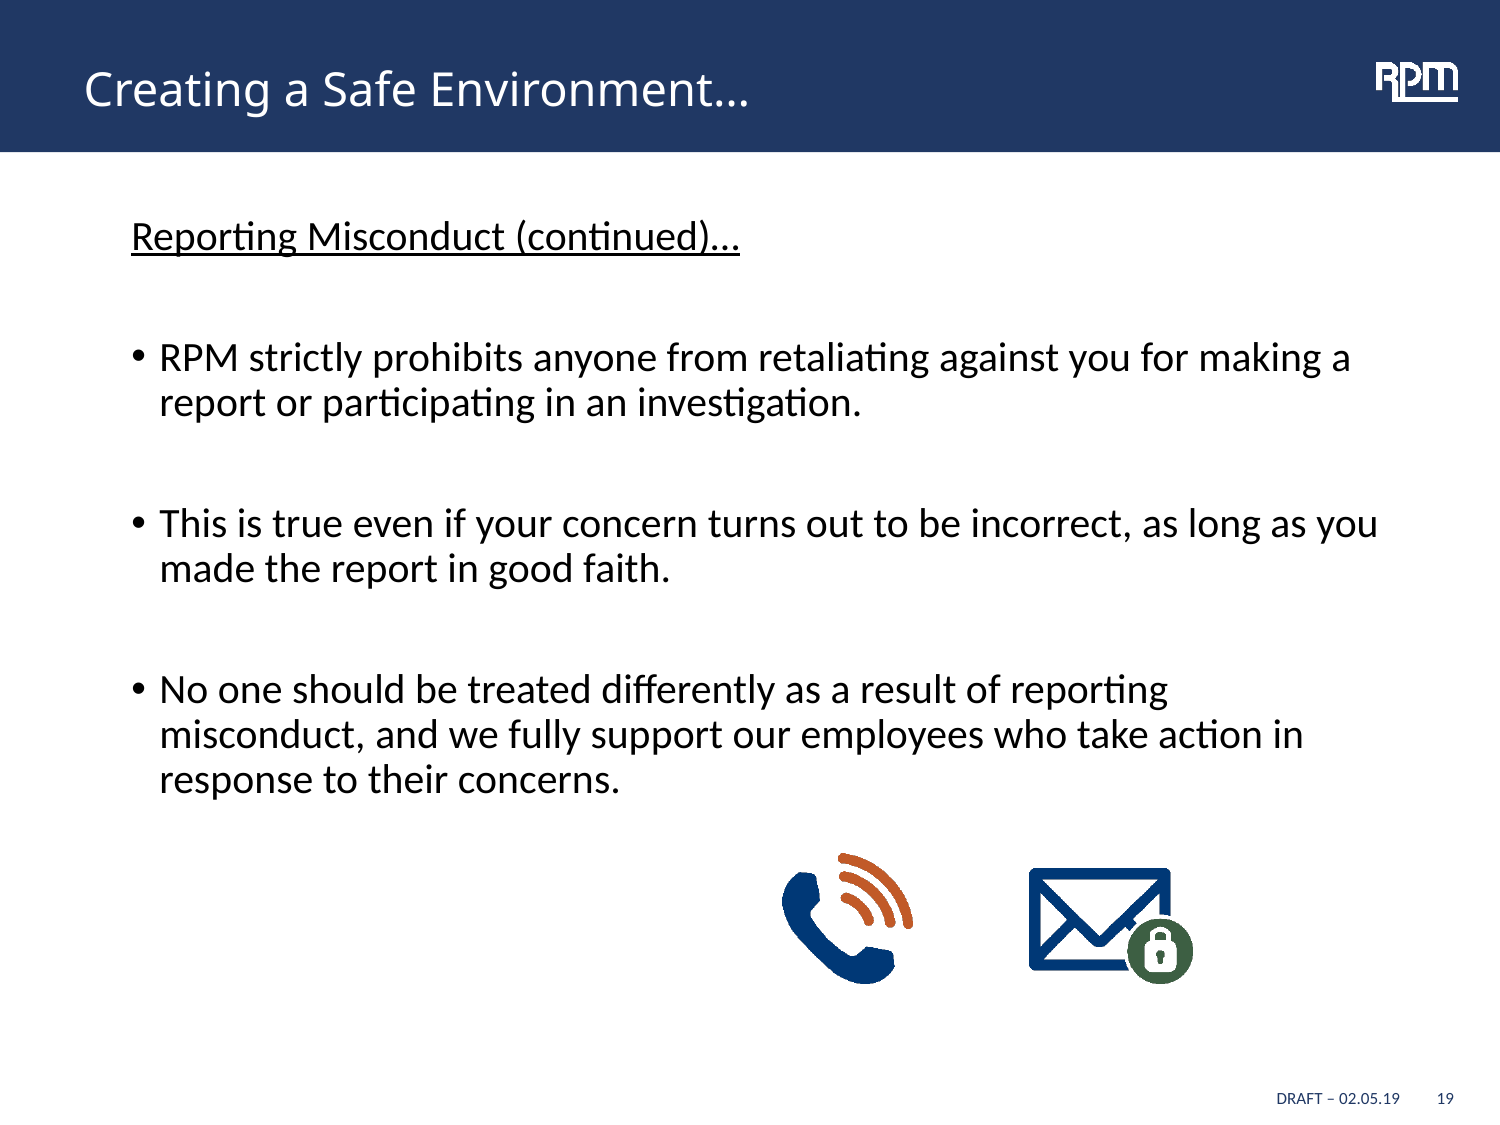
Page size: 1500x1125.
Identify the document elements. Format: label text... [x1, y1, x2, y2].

picture [782, 853, 913, 984]
list Reporting Misconduct (continued)… RPM strictly prohibits anyone from retaliating against you for making a report or participating in an investigation. This is true even if your concern turns out to be incorrect, as long as you made the report in good faith. No one should be treated differently as a result of reporting misconduct, and we fully support our employees who take action in response to their concerns. [116, 206, 1397, 919]
picture [1029, 868, 1193, 984]
picture [1397, 62, 1458, 102]
title Creating a Safe Environment… [68, 58, 1397, 258]
